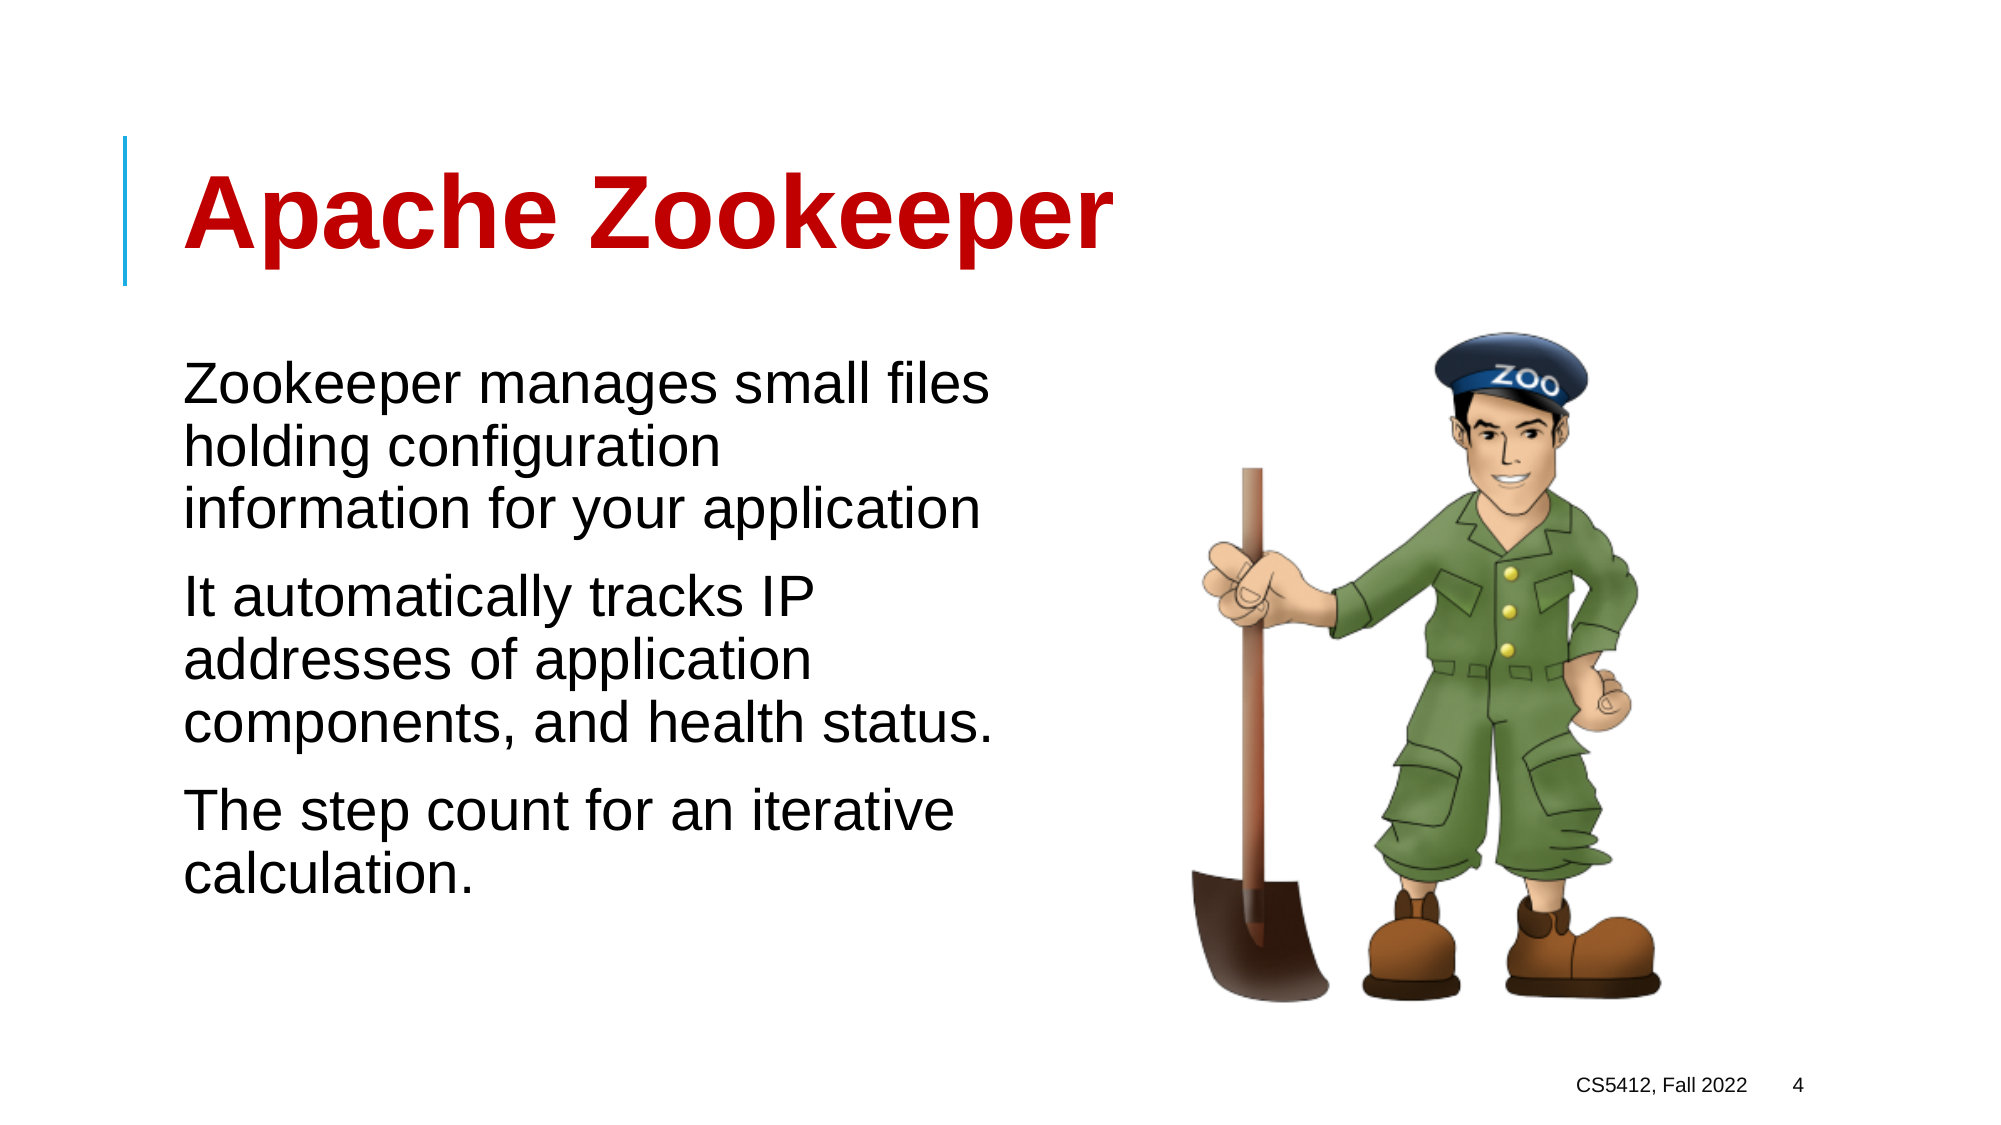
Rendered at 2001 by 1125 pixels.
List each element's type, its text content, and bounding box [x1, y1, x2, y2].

footer CS5412, Fall 2022 [794, 1061, 1763, 1107]
list Zookeeper manages small files holding configuration information for your application It automatically tracks IP addresses of application components, and health status. The step count for an iterative calculation. [93, 338, 1018, 1052]
slide_number 4 [1777, 1061, 1938, 1107]
picture [1022, 288, 1863, 1049]
title Apache Zookeeper [168, 96, 1938, 342]
